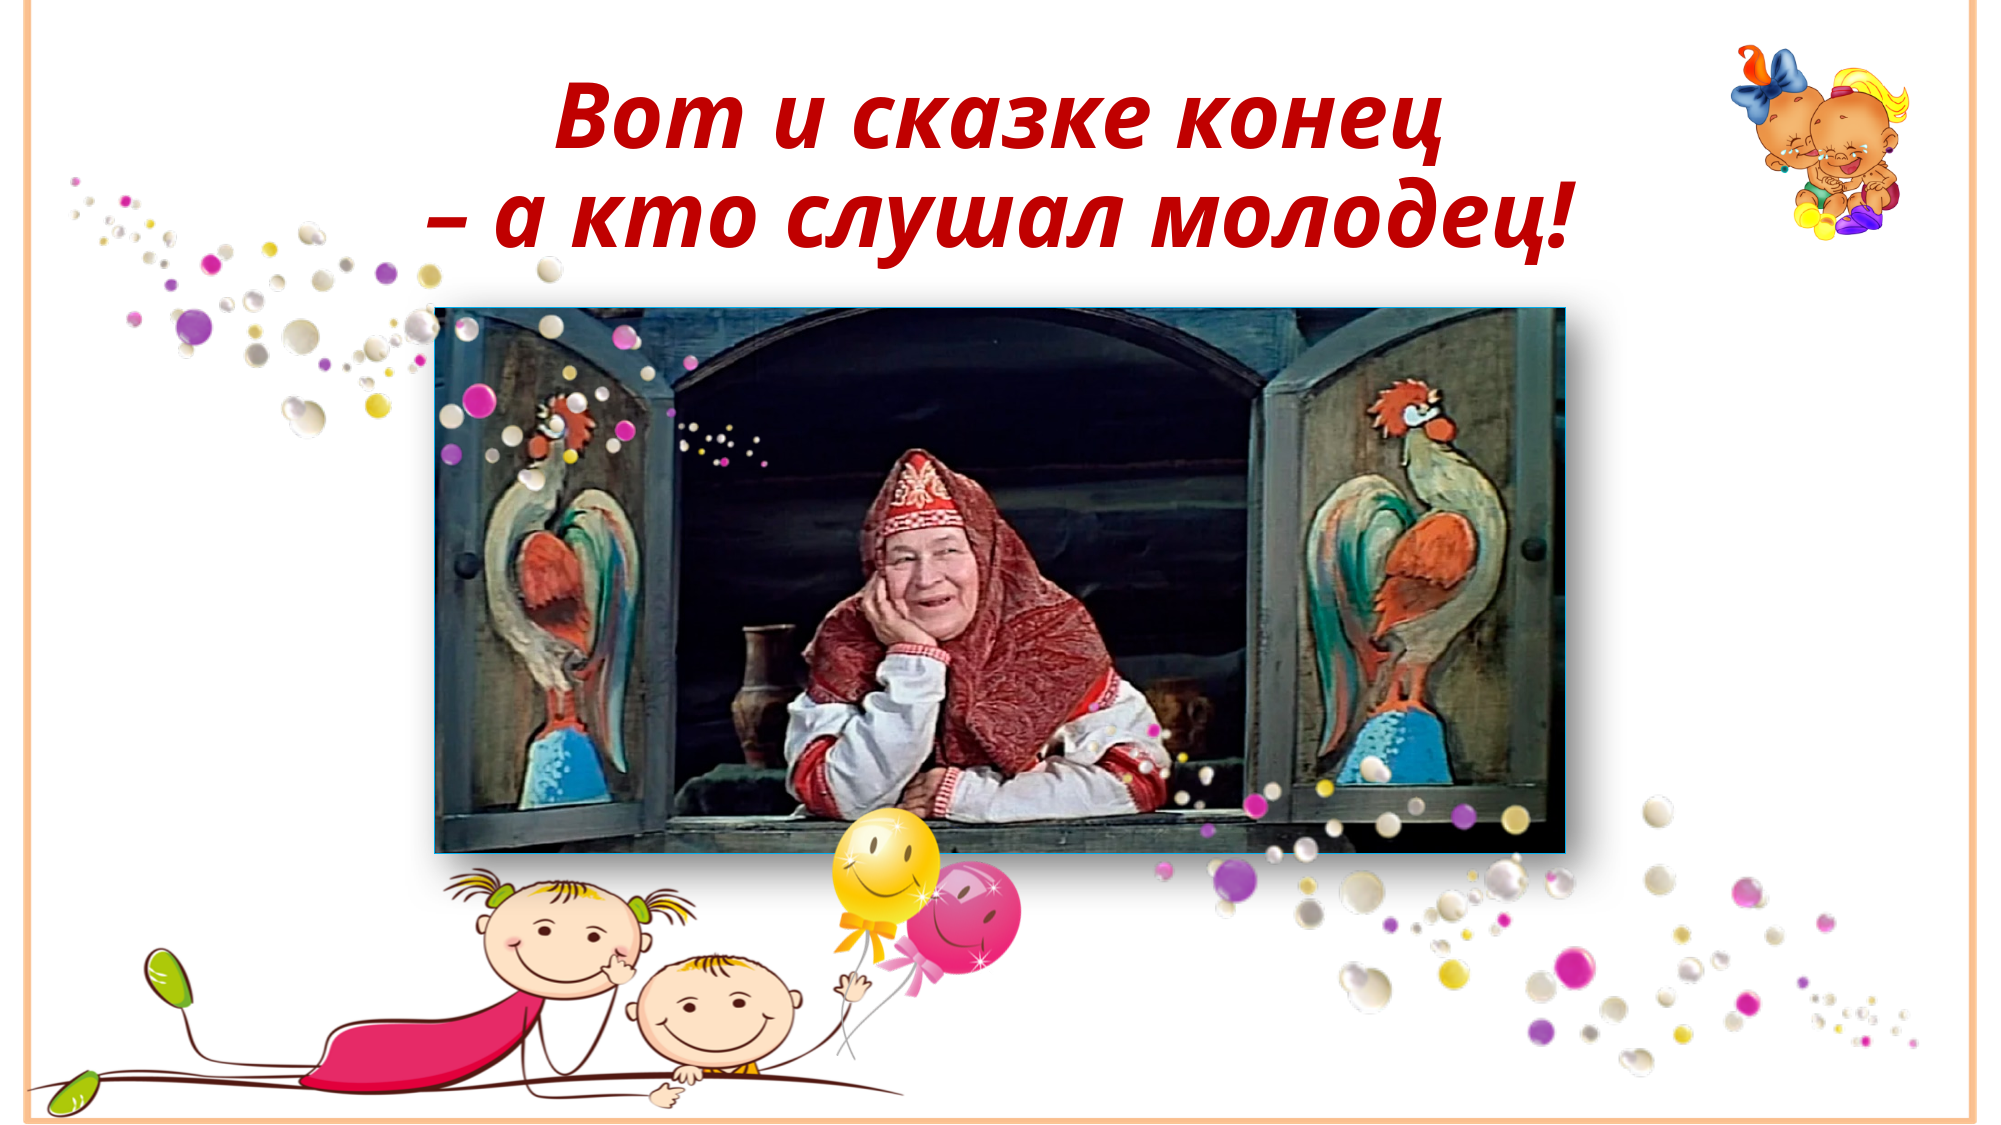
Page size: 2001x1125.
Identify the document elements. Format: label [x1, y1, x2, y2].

list [434, 307, 1566, 854]
picture [22, 0, 1978, 1125]
